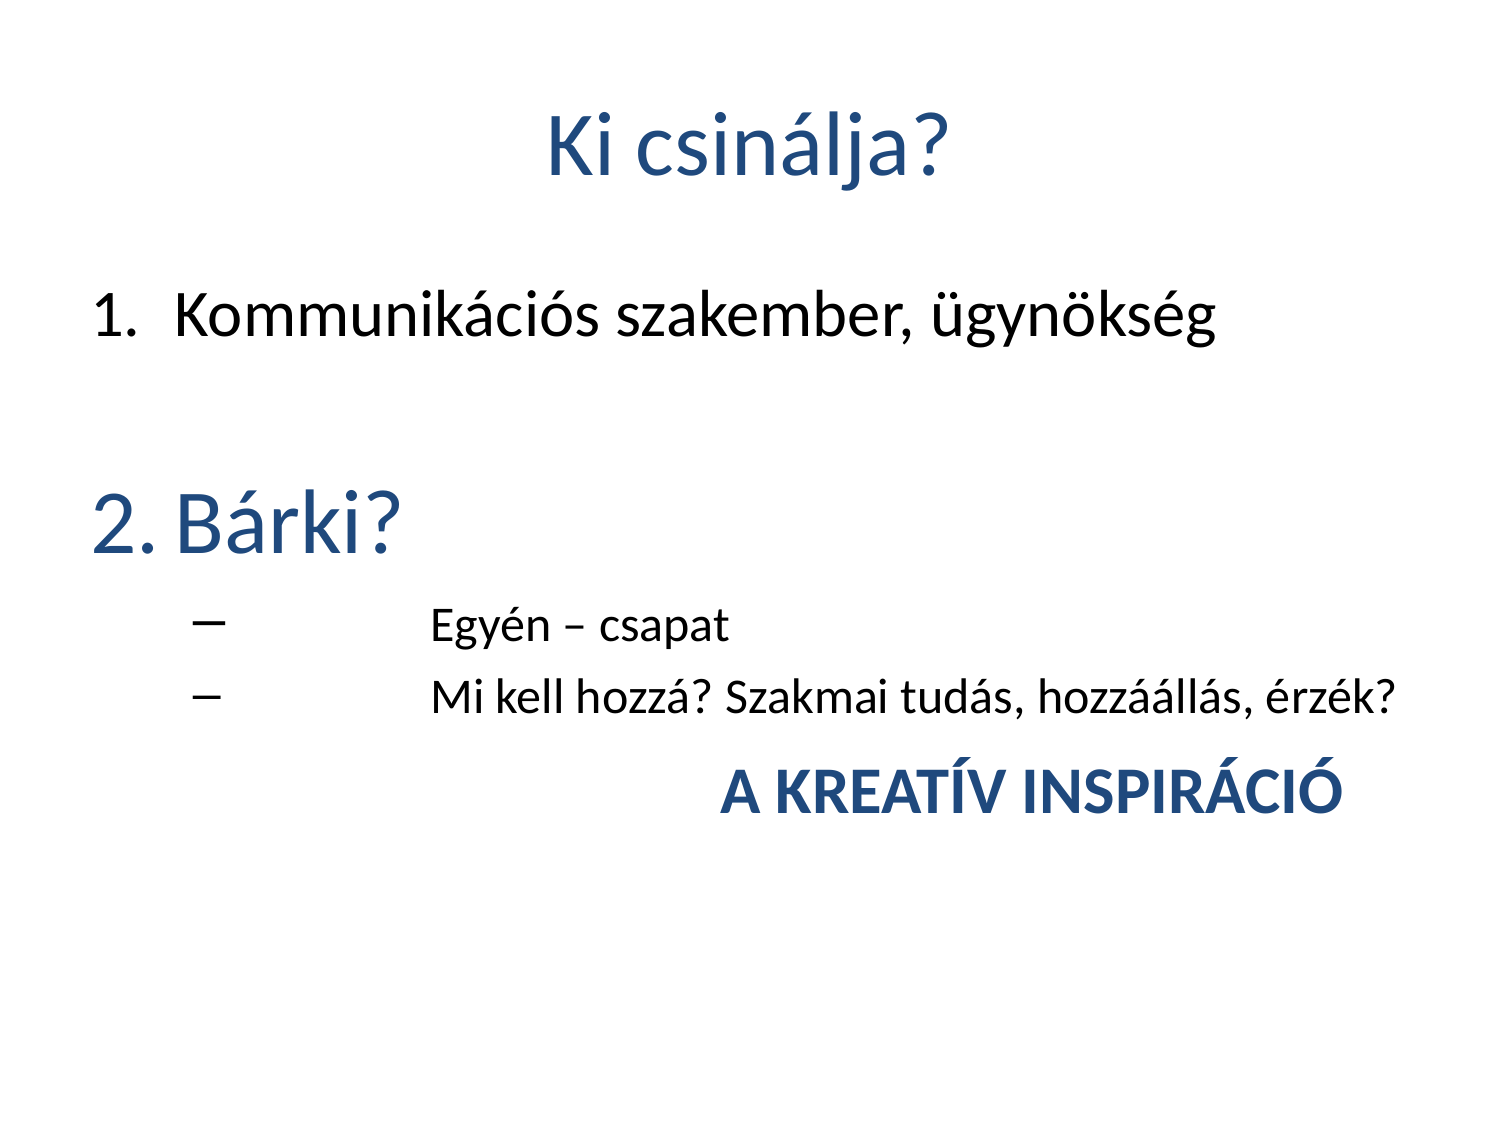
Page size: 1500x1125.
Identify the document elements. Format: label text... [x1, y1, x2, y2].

title Ki csinálja? [75, 45, 1425, 233]
list Kommunikációs szakember, ügynökség Bárki? Egyén – csapat Mi kell hozzá? Szakmai tudás, hozzáállás, érzék? [75, 262, 1425, 1047]
text_box A kreatív inspiráció [705, 739, 1360, 835]
